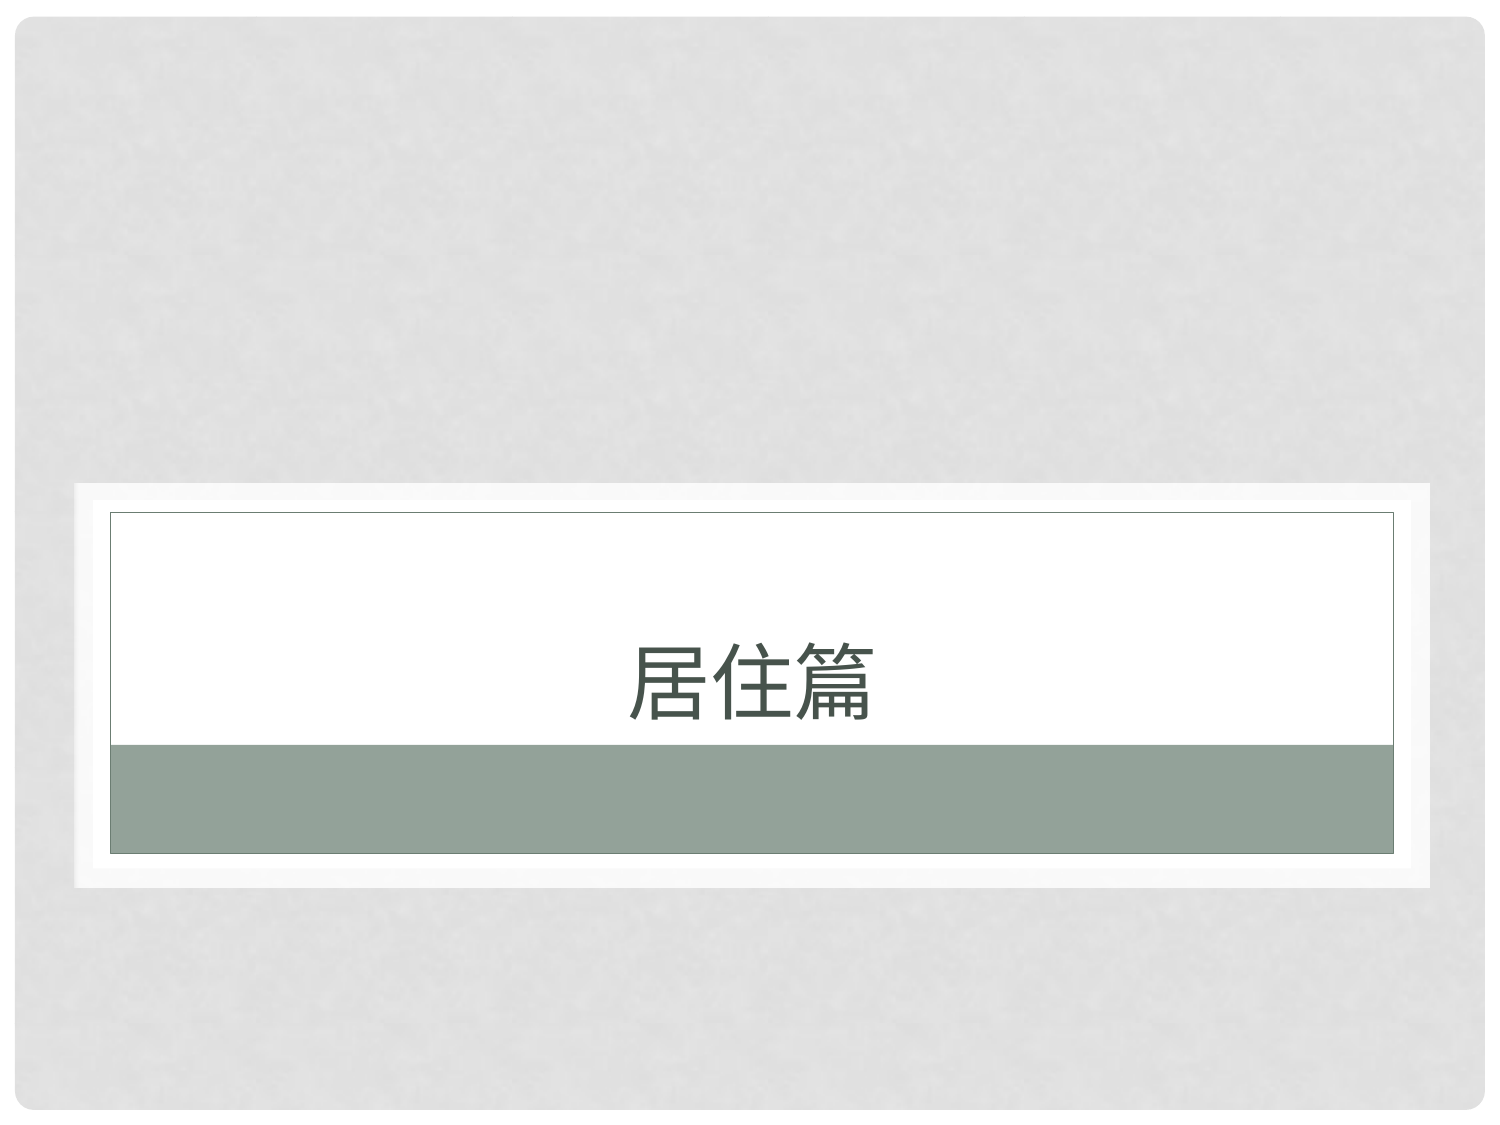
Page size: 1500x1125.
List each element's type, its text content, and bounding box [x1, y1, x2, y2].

title 居住篇 [120, 525, 1384, 738]
